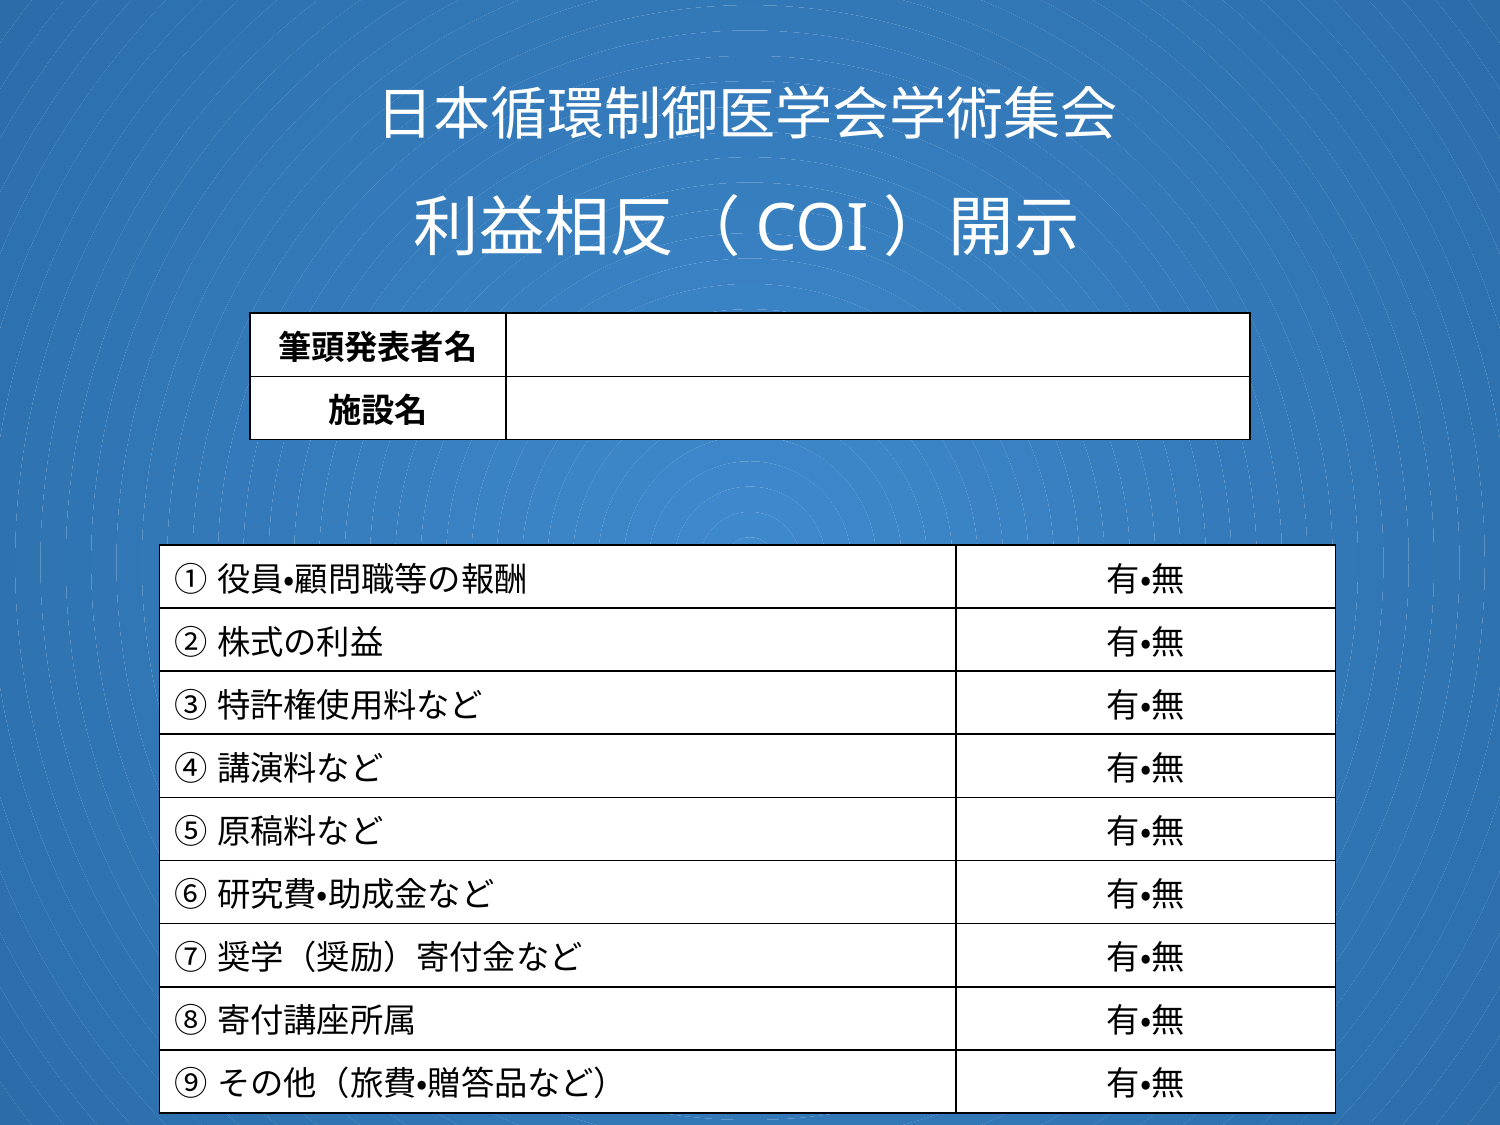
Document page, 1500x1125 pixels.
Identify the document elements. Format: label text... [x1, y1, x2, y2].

table_cell 有・無 [957, 988, 1335, 1049]
table_header 筆頭発表者名 [251, 314, 505, 376]
table_cell ⑧寄付講座所属 [160, 988, 955, 1049]
table_header ①役員・顧問職等の報酬 [160, 546, 955, 607]
table_cell ④講演料など [160, 735, 955, 797]
table_cell 有・無 [957, 798, 1335, 860]
table_header [507, 314, 1249, 376]
table_cell ②株式の利益 [160, 609, 955, 670]
table_cell 施設名 [251, 377, 505, 439]
table_cell ⑤原稿料など [160, 798, 955, 860]
table_cell 有・無 [957, 924, 1335, 986]
table_cell 有・無 [957, 1051, 1335, 1112]
table_cell ⑥研究費・助成金など [160, 861, 955, 923]
table_cell ⑦奨学（奨励）寄付金など [160, 924, 955, 986]
table_cell 有・無 [957, 672, 1335, 733]
table_cell ⑨その他（旅費・贈答品など） [160, 1051, 955, 1112]
table_cell 有・無 [957, 609, 1335, 670]
table_header 有・無 [957, 546, 1335, 607]
table_cell [507, 377, 1249, 439]
table_cell ③特許権使用料など [160, 672, 955, 733]
text_box 日本循環制御医学会学術集会 利益相反（COI）開示 [230, 35, 1263, 272]
table_cell 有・無 [957, 735, 1335, 797]
table_cell 有・無 [957, 861, 1335, 923]
